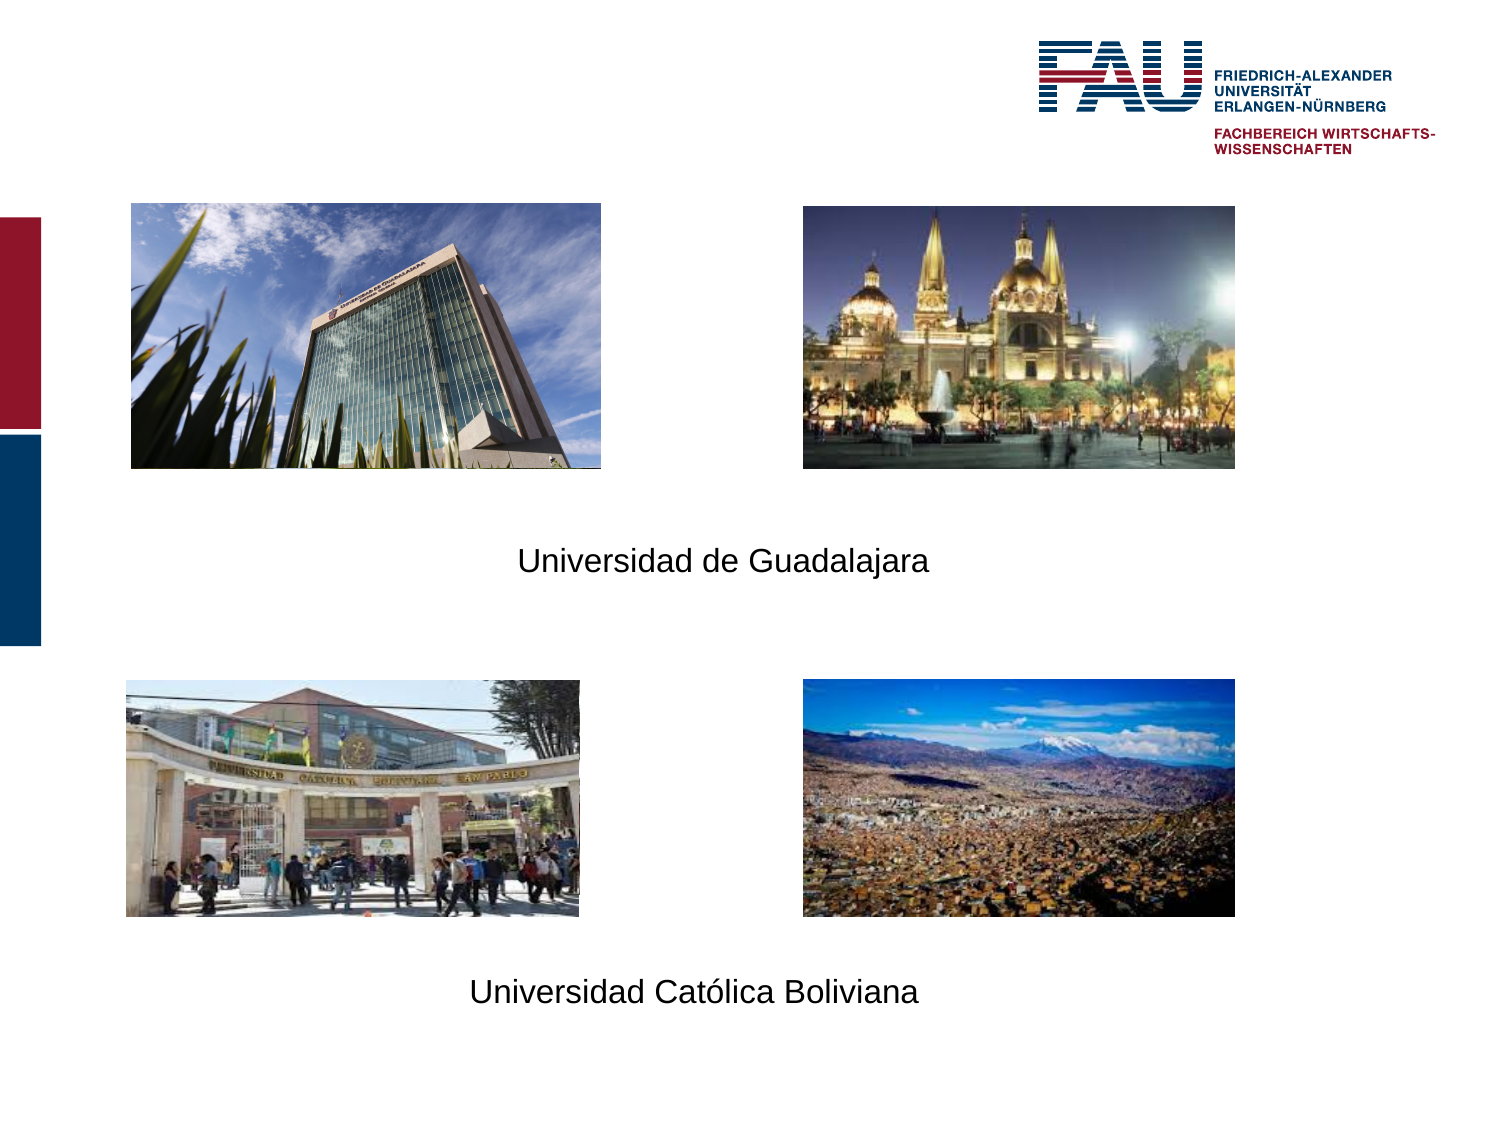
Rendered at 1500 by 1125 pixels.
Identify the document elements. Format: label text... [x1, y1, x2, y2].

picture [803, 206, 1236, 469]
text_box Universidad Católica Boliviana [454, 963, 935, 1018]
list Fotos fehlenUniversidad Católica Boliviana [91, 139, 1461, 1054]
picture [126, 680, 580, 917]
text_box Universidad de Guadalajara [502, 532, 945, 587]
picture [130, 203, 601, 469]
picture [803, 679, 1236, 917]
